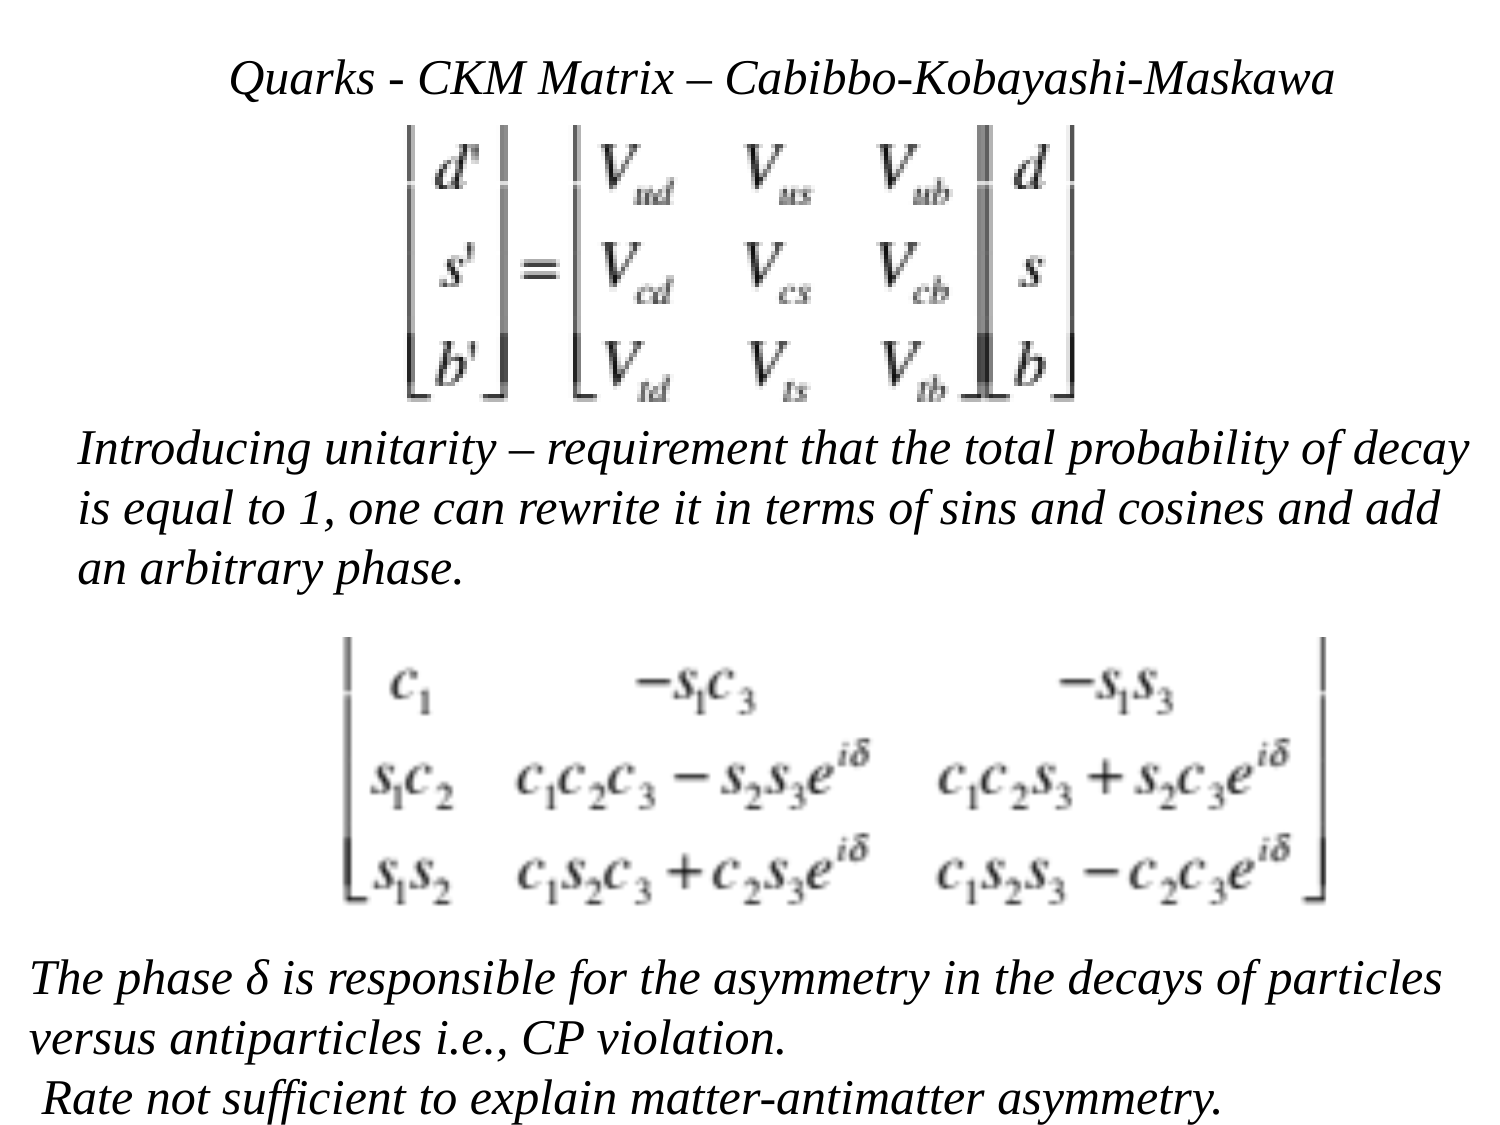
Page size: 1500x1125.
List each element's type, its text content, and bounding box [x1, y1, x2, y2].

text_box The phase δ is responsible for the asymmetry in the decays of particles versus antiparticles i.e., CP violation. Rate not sufficient to explain matter-antimatter asymmetry. [14, 937, 1460, 1125]
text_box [399, 124, 1076, 407]
text_box Introducing unitarity – requirement that the total probability of decay is equal to 1, one can rewrite it in terms of sins and cosines and add an arbitrary phase. [62, 406, 1486, 602]
text_box Quarks - CKM Matrix – Cabibbo-Kobayashi-Maskawa [213, 37, 1351, 113]
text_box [337, 637, 1327, 911]
